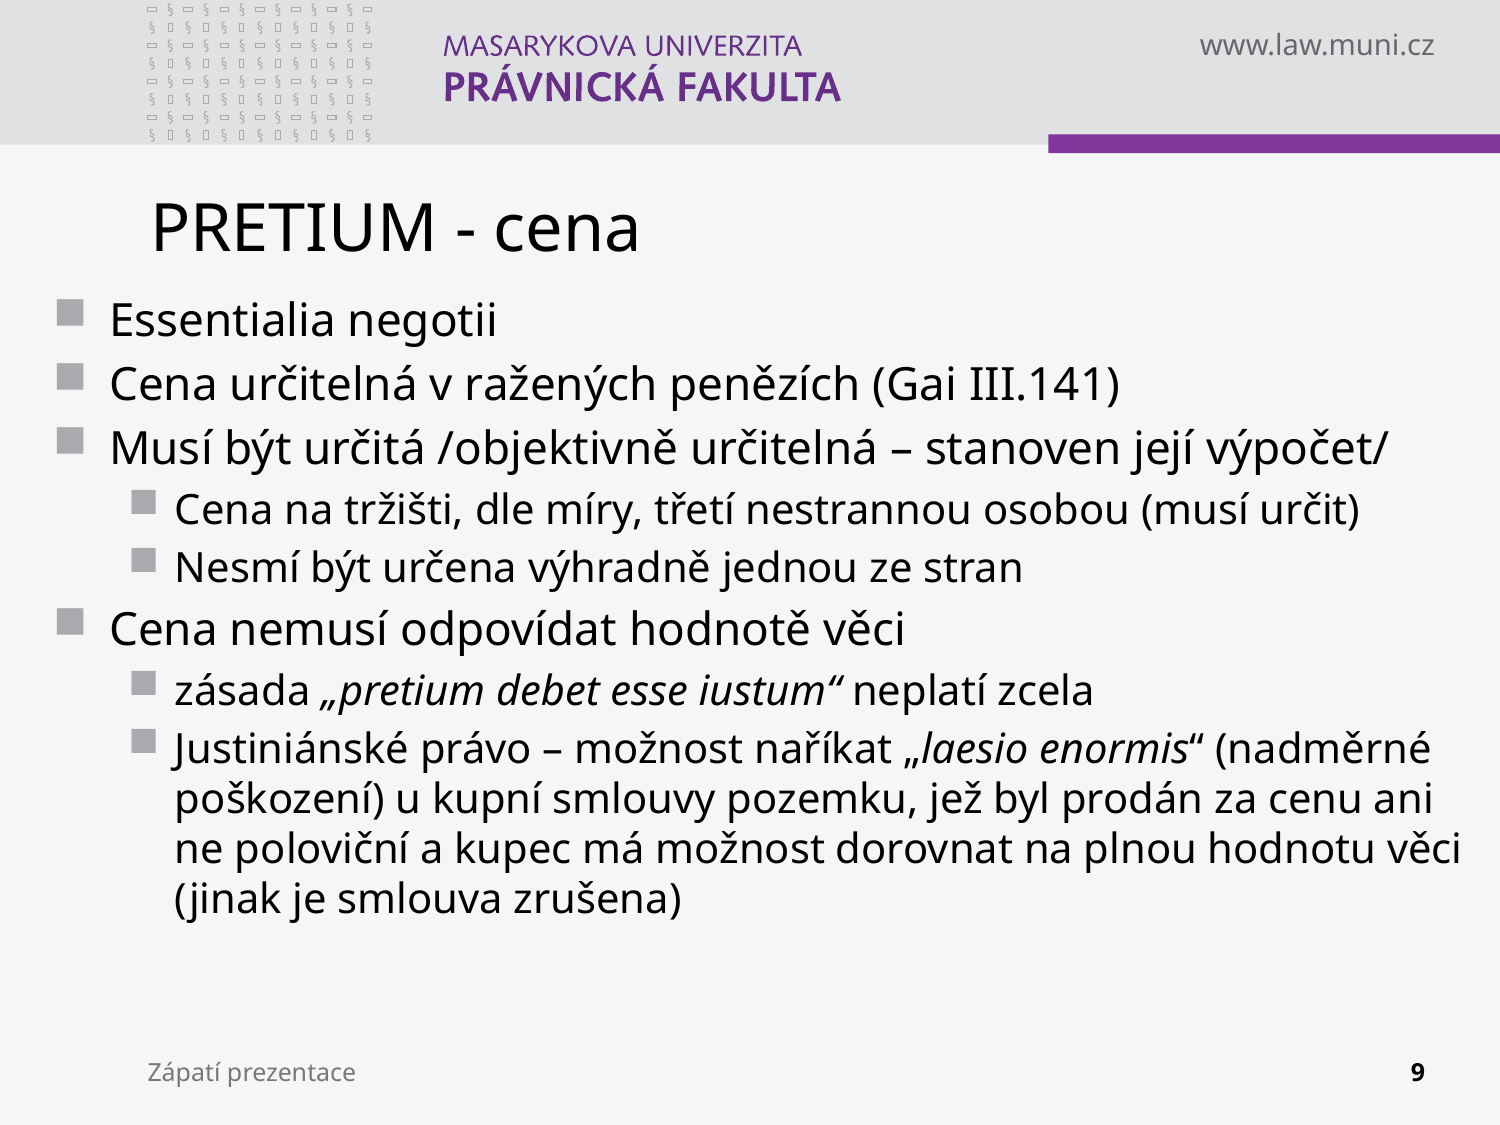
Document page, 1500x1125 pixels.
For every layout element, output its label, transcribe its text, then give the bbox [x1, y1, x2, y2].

title PRETIUM - cena [149, 184, 1426, 268]
list Essentialia negotii Cena určitelná v ražených penězích (Gai III.141) Musí být určitá /objektivně určitelná – stanoven její výpočet/ Cena na tržišti, dle míry, třetí nestrannou osobou (musí určit) Nesmí být určena výhradně jednou ze stran Cena nemusí odpovídat hodnotě věci zásada „pretium debet esse iustum“ neplatí zcela Justiniánské právo – možnost naříkat „laesio enormis“ (nadměrné poškození) u kupní smlouvy pozemku, jež byl prodán za cenu ani ne poloviční a kupec má možnost dorovnat na plnou hodnotu věci (jinak je smlouva zrušena) [52, 290, 1471, 1006]
slide_number 9 [1315, 1056, 1426, 1101]
footer Zápatí prezentace [147, 1056, 1270, 1101]
